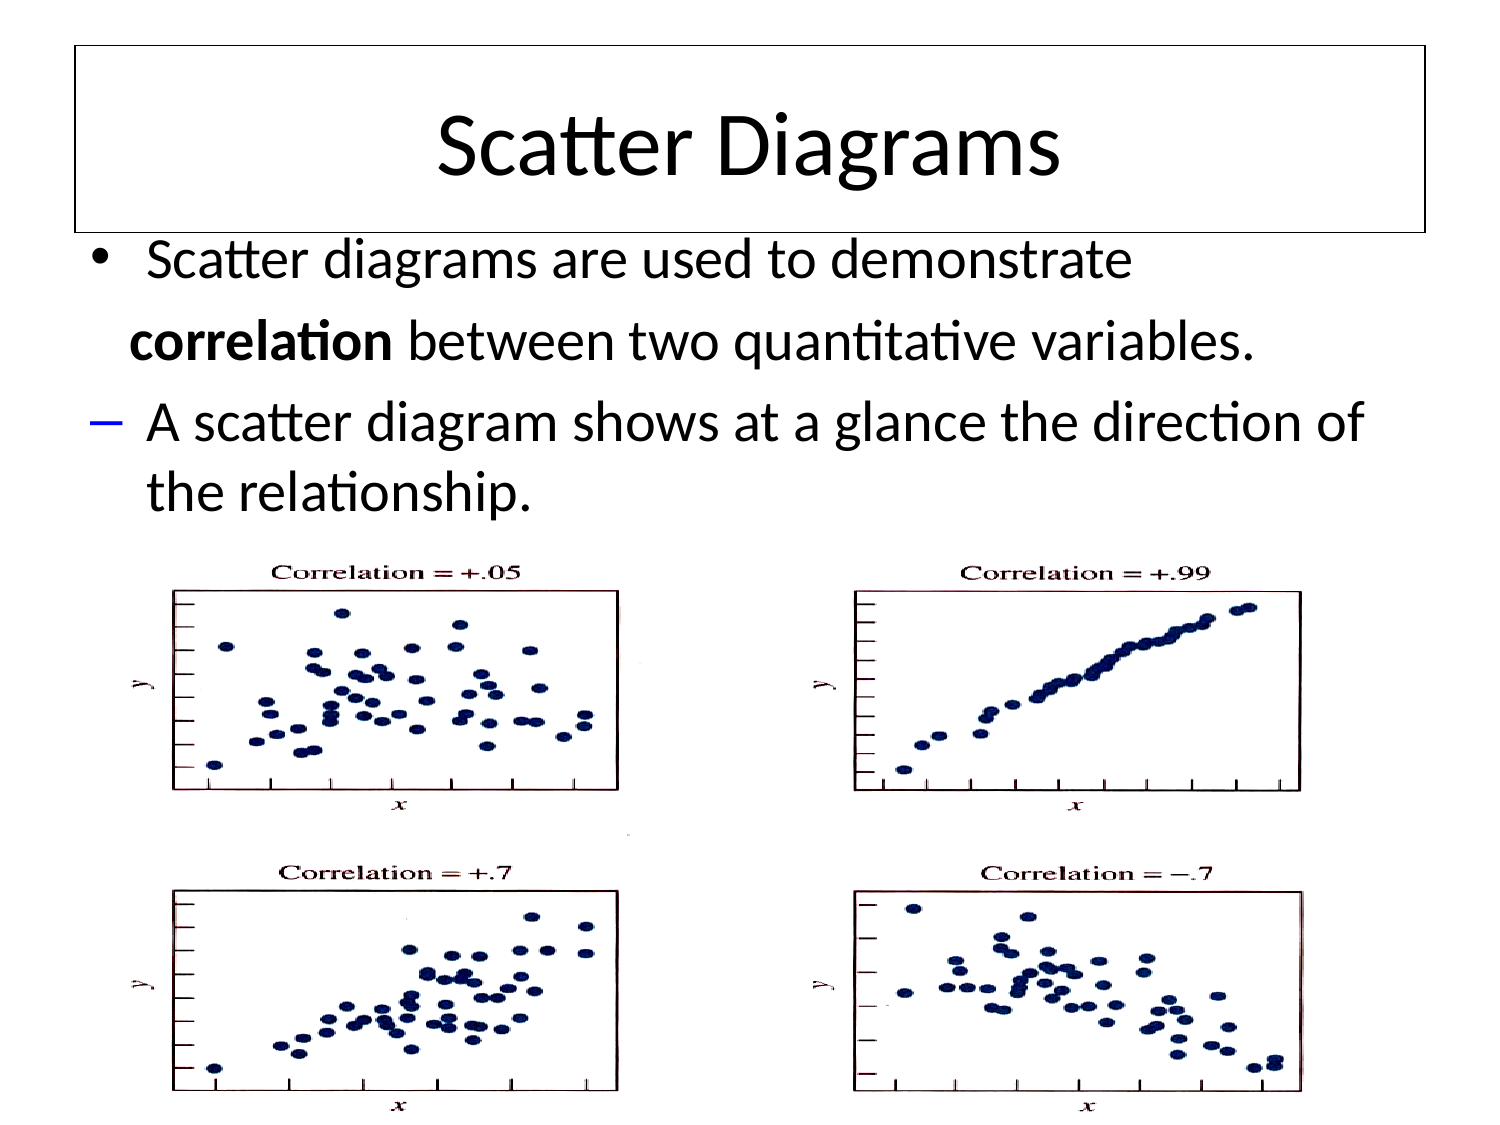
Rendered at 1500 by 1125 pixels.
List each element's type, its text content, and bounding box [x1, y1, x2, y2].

picture [114, 549, 1338, 1125]
list Scatter diagrams are used to demonstrate correlation between two quantitative variables. A scatter diagram shows at a glance the direction of the relationship. [74, 212, 1426, 1006]
title Scatter Diagrams [74, 45, 1426, 212]
